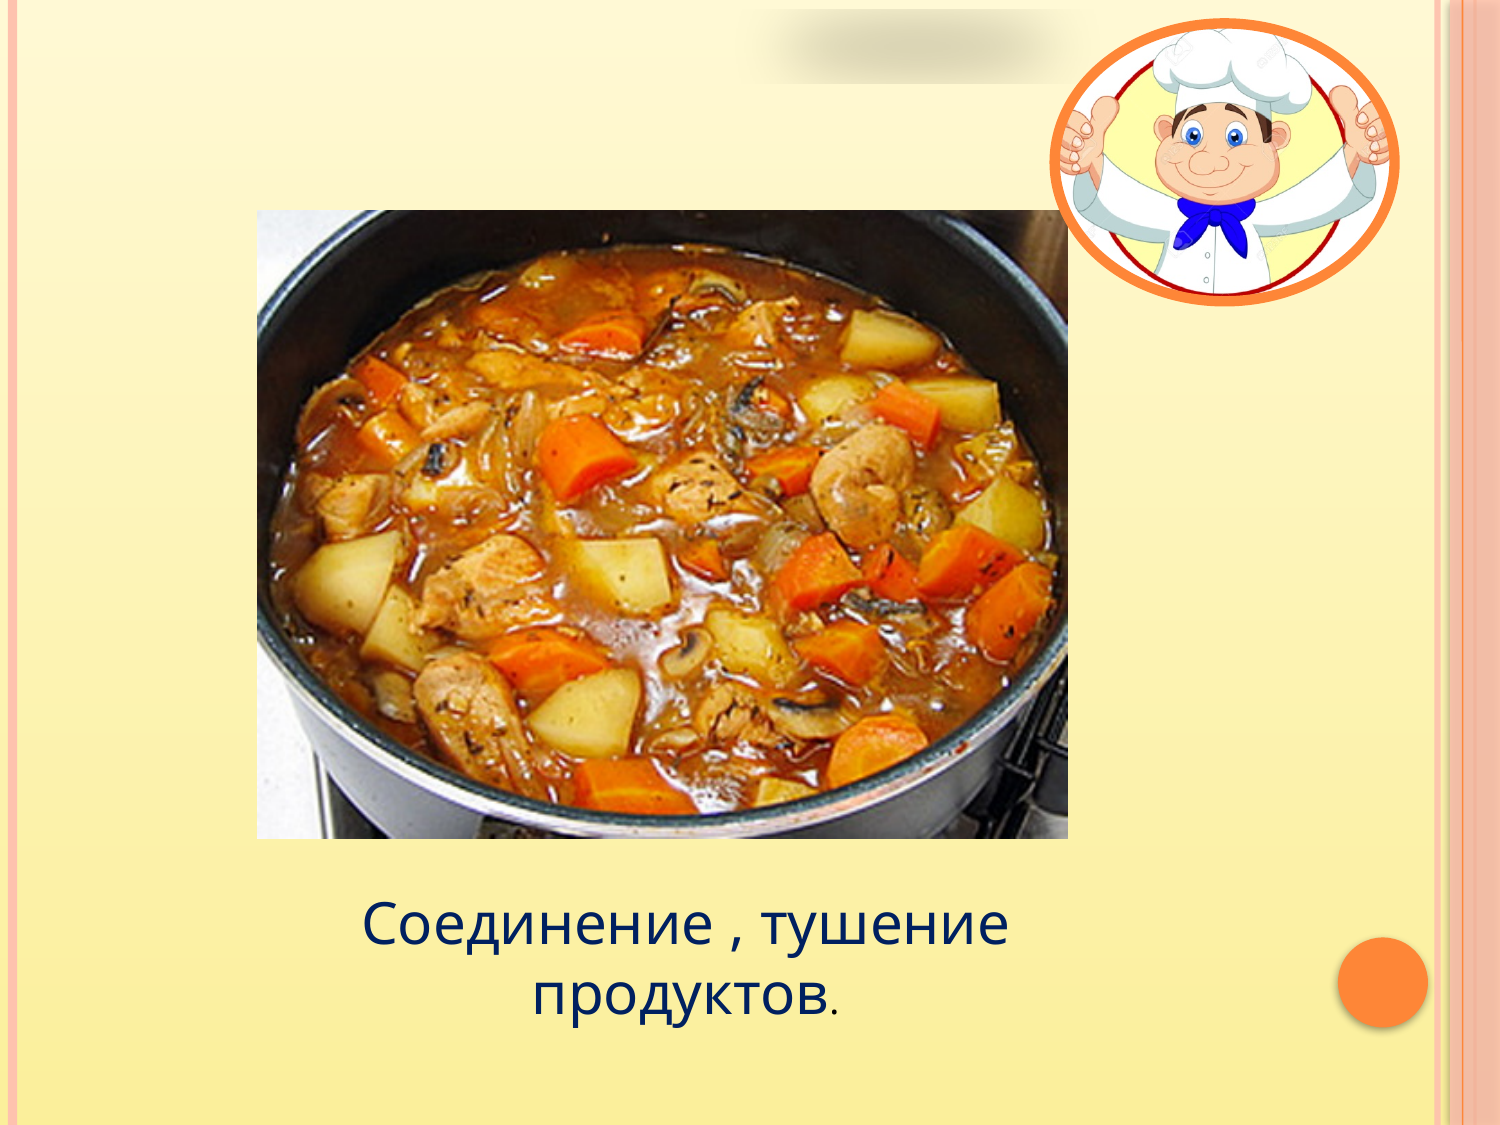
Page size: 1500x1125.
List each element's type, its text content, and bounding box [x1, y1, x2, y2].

text_box Соединение , тушение продуктов. [222, 878, 1149, 1034]
picture [257, 22, 1396, 839]
